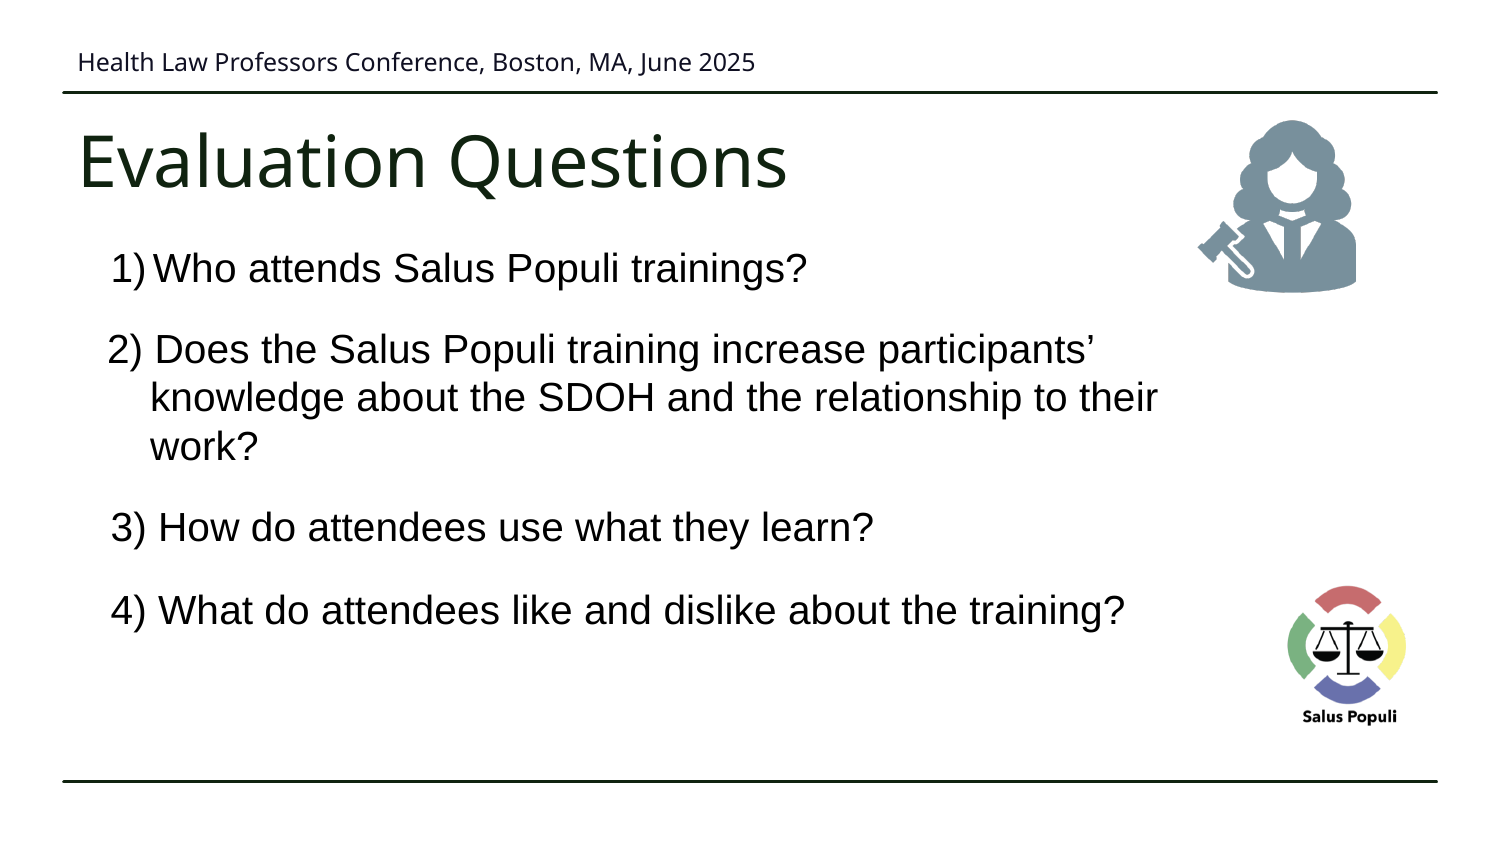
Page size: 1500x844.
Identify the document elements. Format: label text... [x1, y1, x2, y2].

text_box 4) What do attendees like and dislike about the training? [95, 576, 1279, 640]
text_box 2) Does the Salus Populi training increase participants’ knowledge about the SDOH and the relationship to their work? [95, 316, 1222, 475]
picture [1193, 110, 1392, 309]
text_box 3) How do attendees use what they learn? [95, 493, 1279, 558]
picture [1248, 558, 1438, 744]
text_box Who attends Salus Populi trainings? [95, 234, 1188, 299]
text_box Evaluation Questions [62, 109, 1194, 217]
subtitle Health Law Professors Conference, Boston, MA, June 2025 [62, 34, 936, 84]
